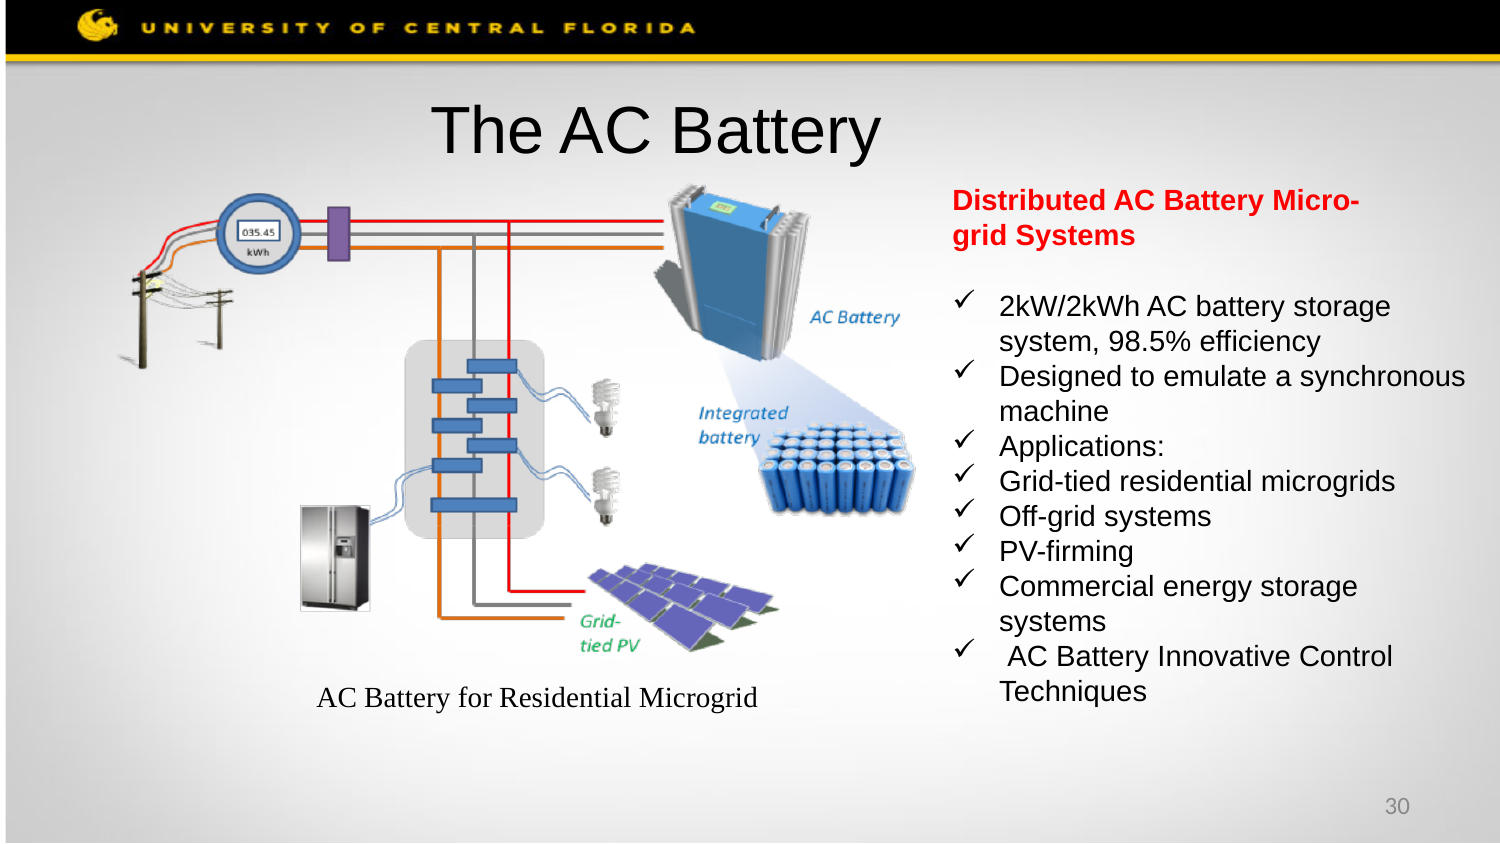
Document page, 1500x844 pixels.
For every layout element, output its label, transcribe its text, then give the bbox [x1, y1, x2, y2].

text_box 2kW/2kWh AC battery storage system, 98.5% efficiency Designed to emulate a synchronous machine Applications: Grid-tied residential microgrids Off-grid systems PV-firming Commercial energy storage systems AC Battery Innovative Control Techniques [937, 280, 1488, 715]
text_box Distributed AC Battery Micro-grid Systems [937, 173, 1425, 259]
text_box AC Battery for Residential Microgrid [150, 674, 925, 721]
picture [5, 0, 1500, 843]
text_box The AC Battery [49, 79, 1263, 175]
slide_number 29 [1074, 782, 1425, 828]
